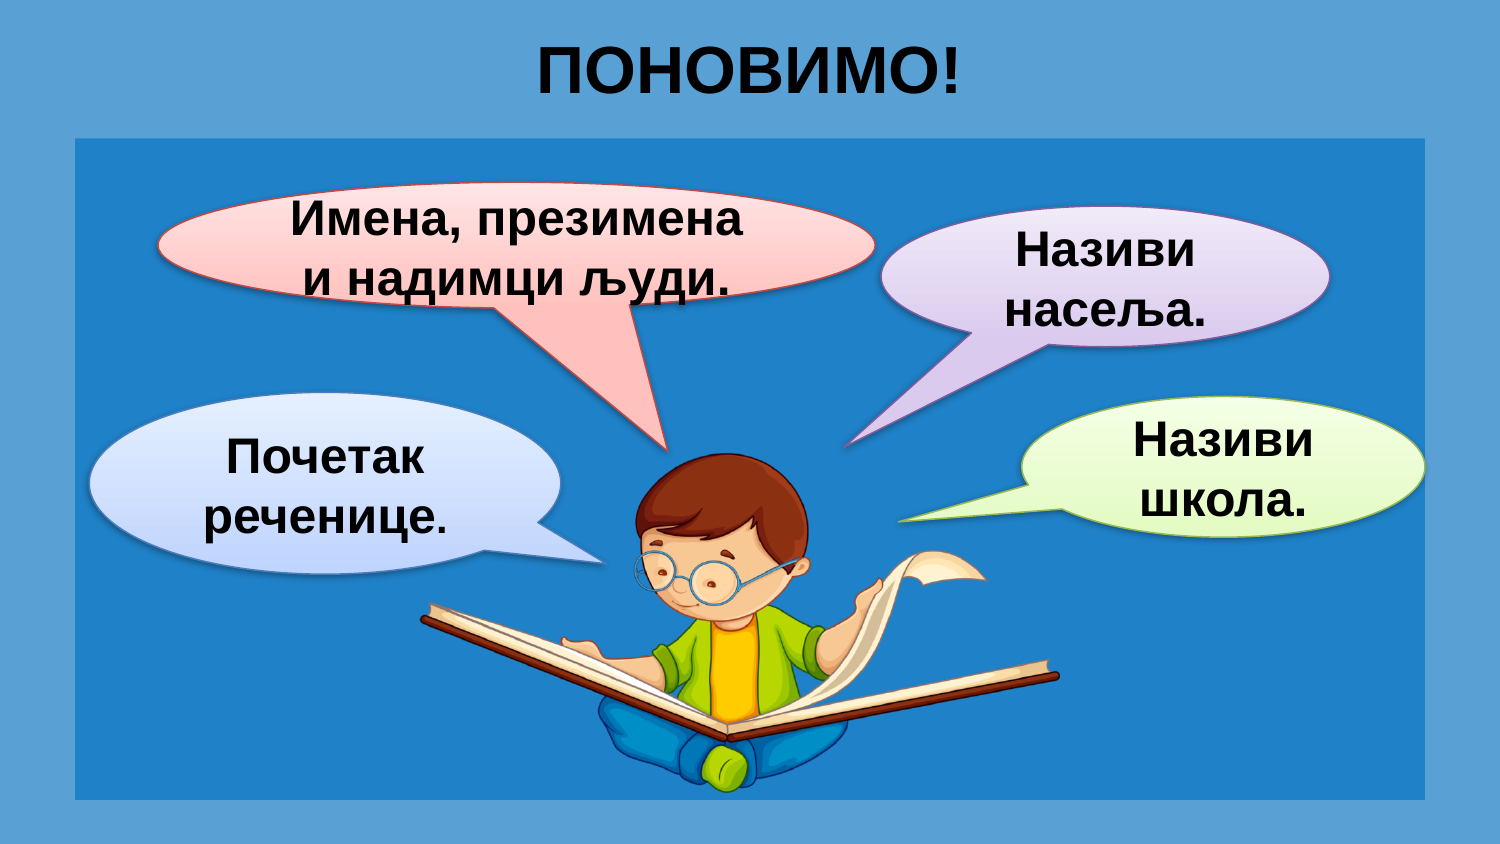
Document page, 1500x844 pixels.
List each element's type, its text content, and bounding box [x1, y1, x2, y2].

title [75, 138, 1425, 800]
text_box Називи школа. [1035, 395, 1426, 538]
text_box Почетак реченице. [88, 391, 534, 575]
text_box Имена, презимена и надимци људи. [157, 181, 877, 440]
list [418, 441, 1060, 797]
text_box Називи насеља. [850, 205, 1331, 440]
text_box ПОНОВИМО! [515, 17, 985, 116]
